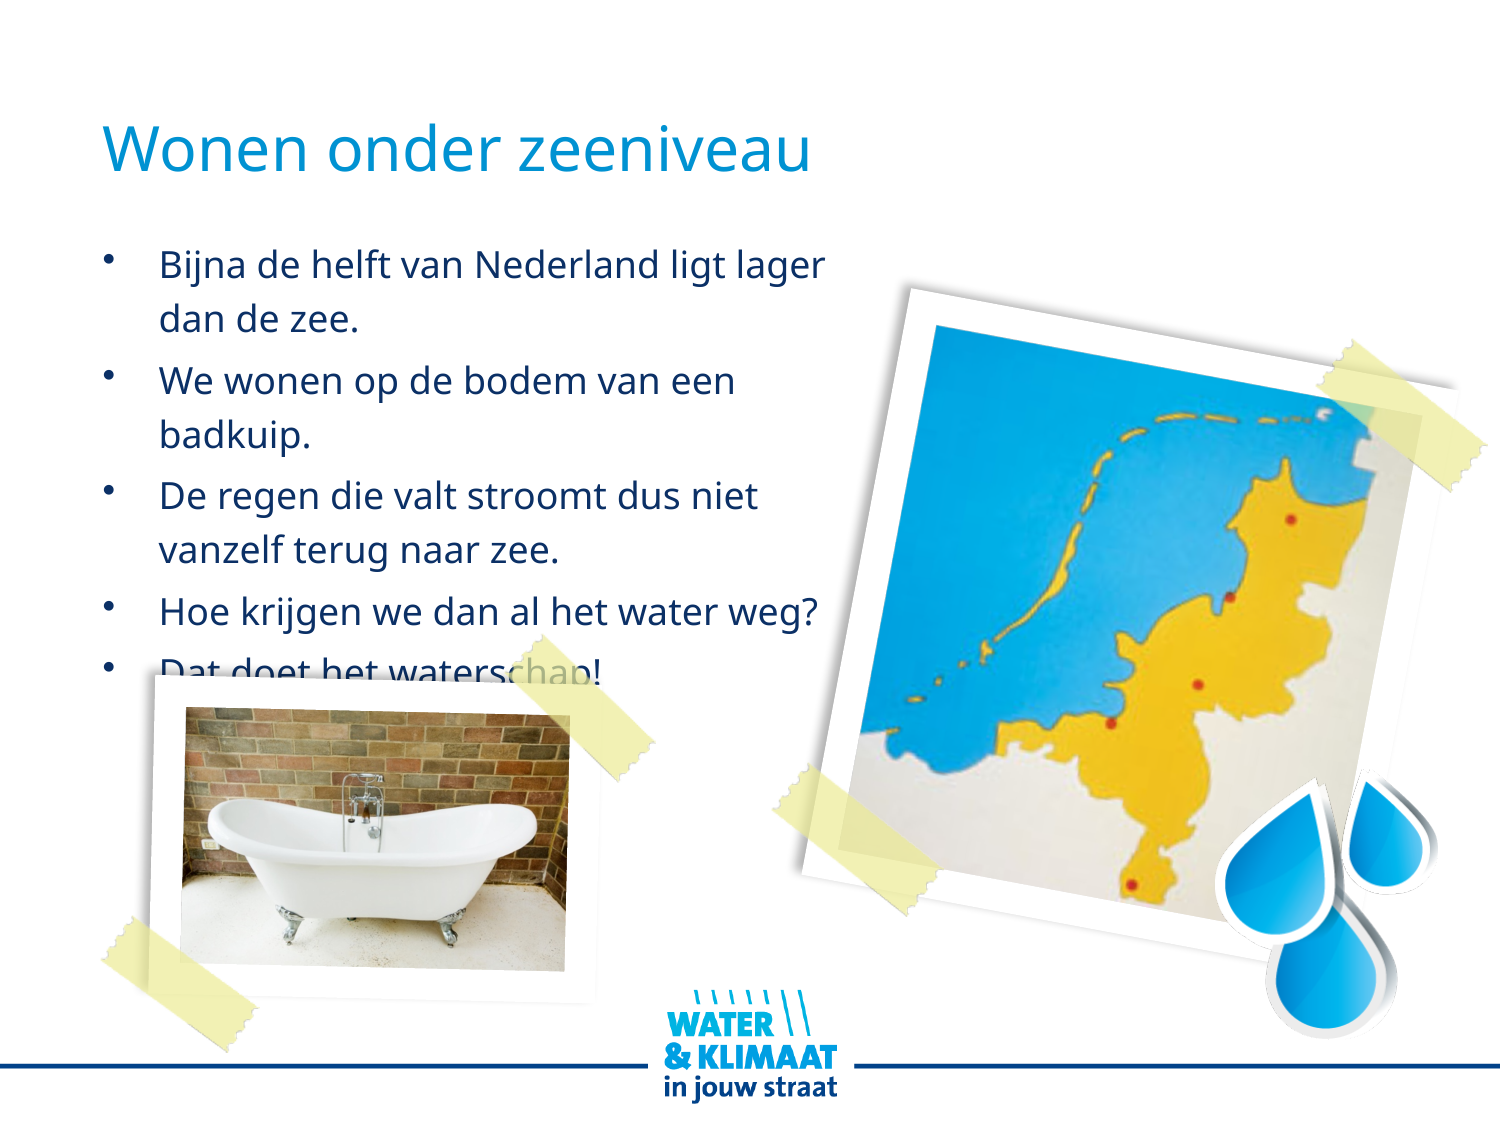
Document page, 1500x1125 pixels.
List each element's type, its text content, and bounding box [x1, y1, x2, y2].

text_box Wonen onder zeeniveau [87, 87, 1425, 205]
picture [0, 0, 1500, 1125]
text_box Bijna de helft van Nederland ligt lager dan de zee. We wonen op de bodem van een badkuip. De regen die valt stroomt dus niet vanzelf terug naar zee. Hoe krijgen we dan al het water weg? Dat doet het waterschap! [87, 224, 891, 675]
